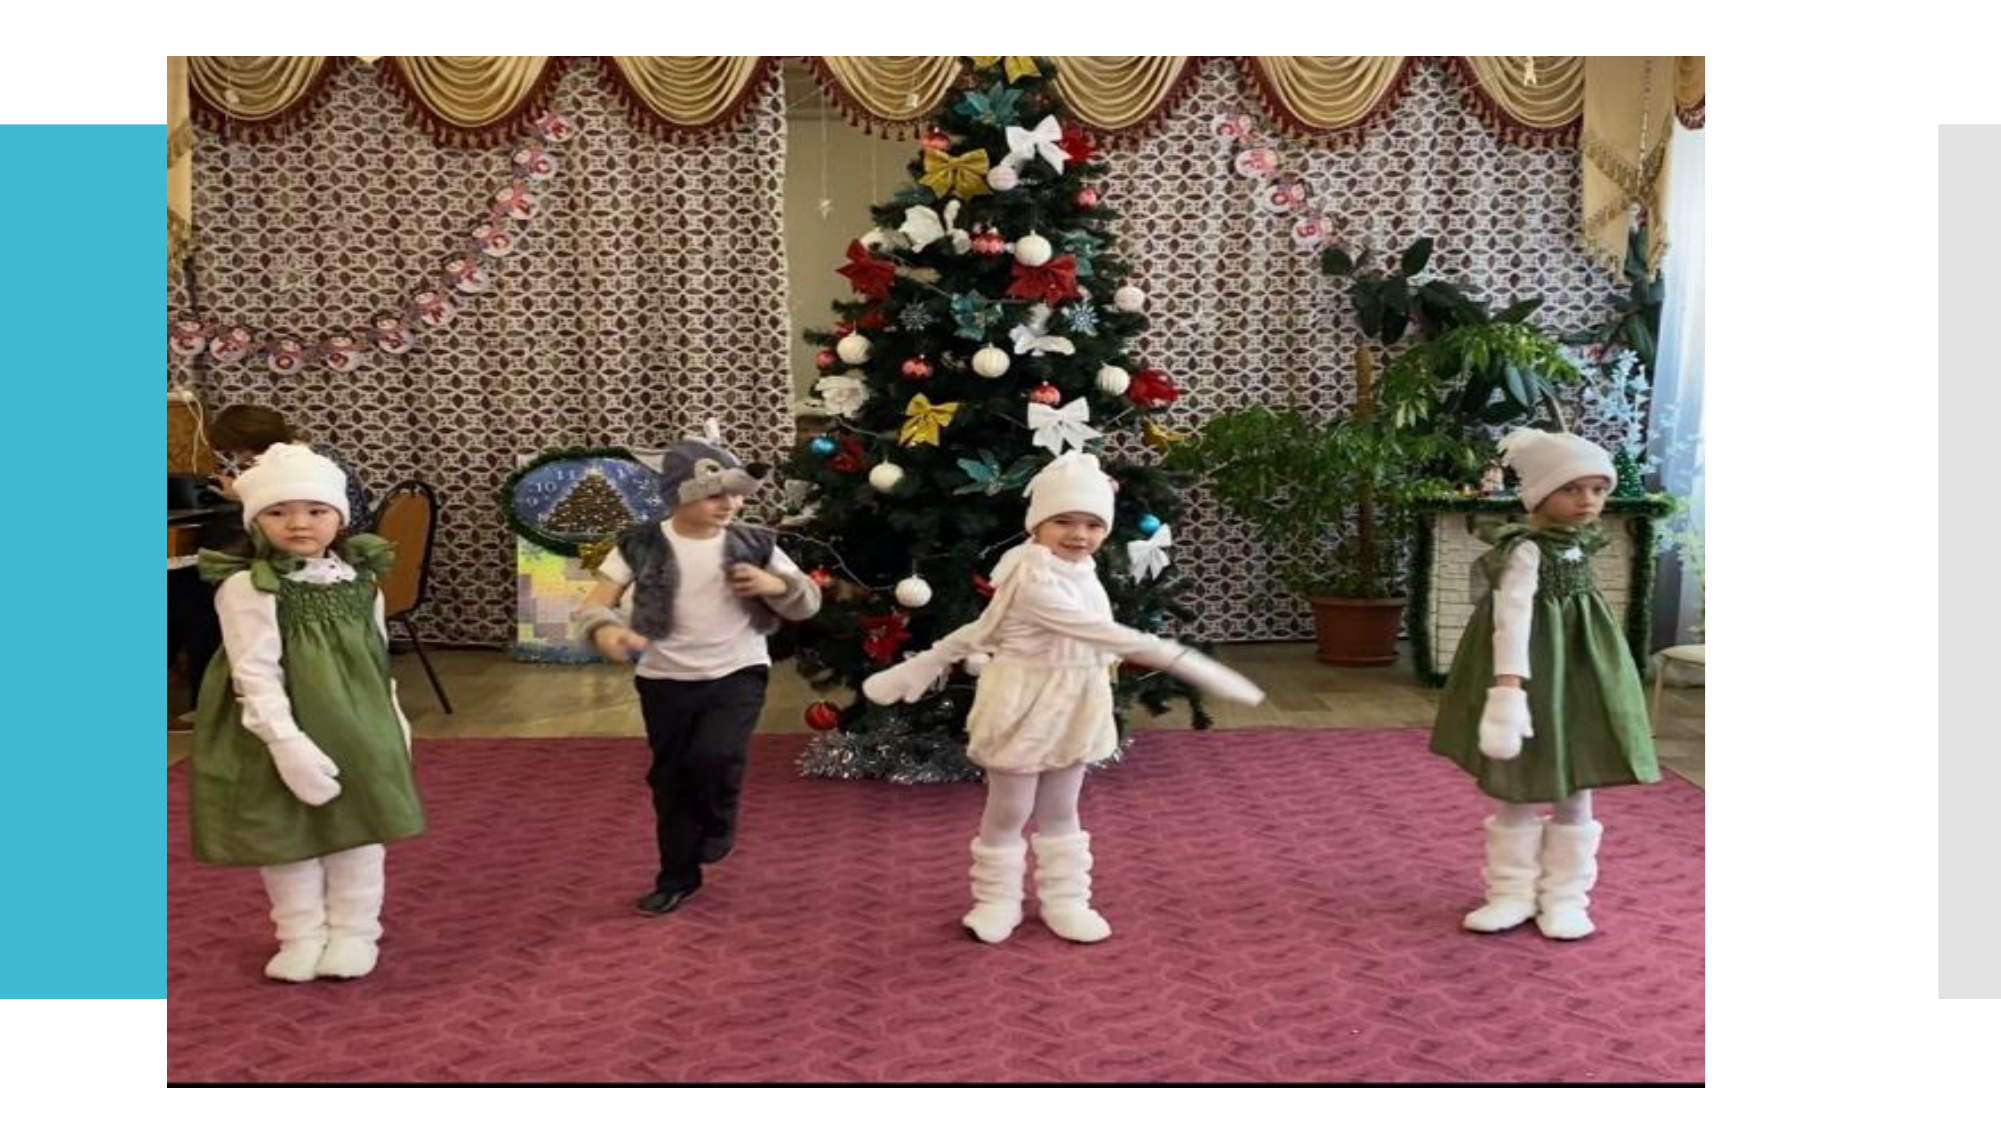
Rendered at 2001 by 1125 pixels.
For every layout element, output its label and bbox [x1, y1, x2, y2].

picture [166, 56, 1706, 1089]
